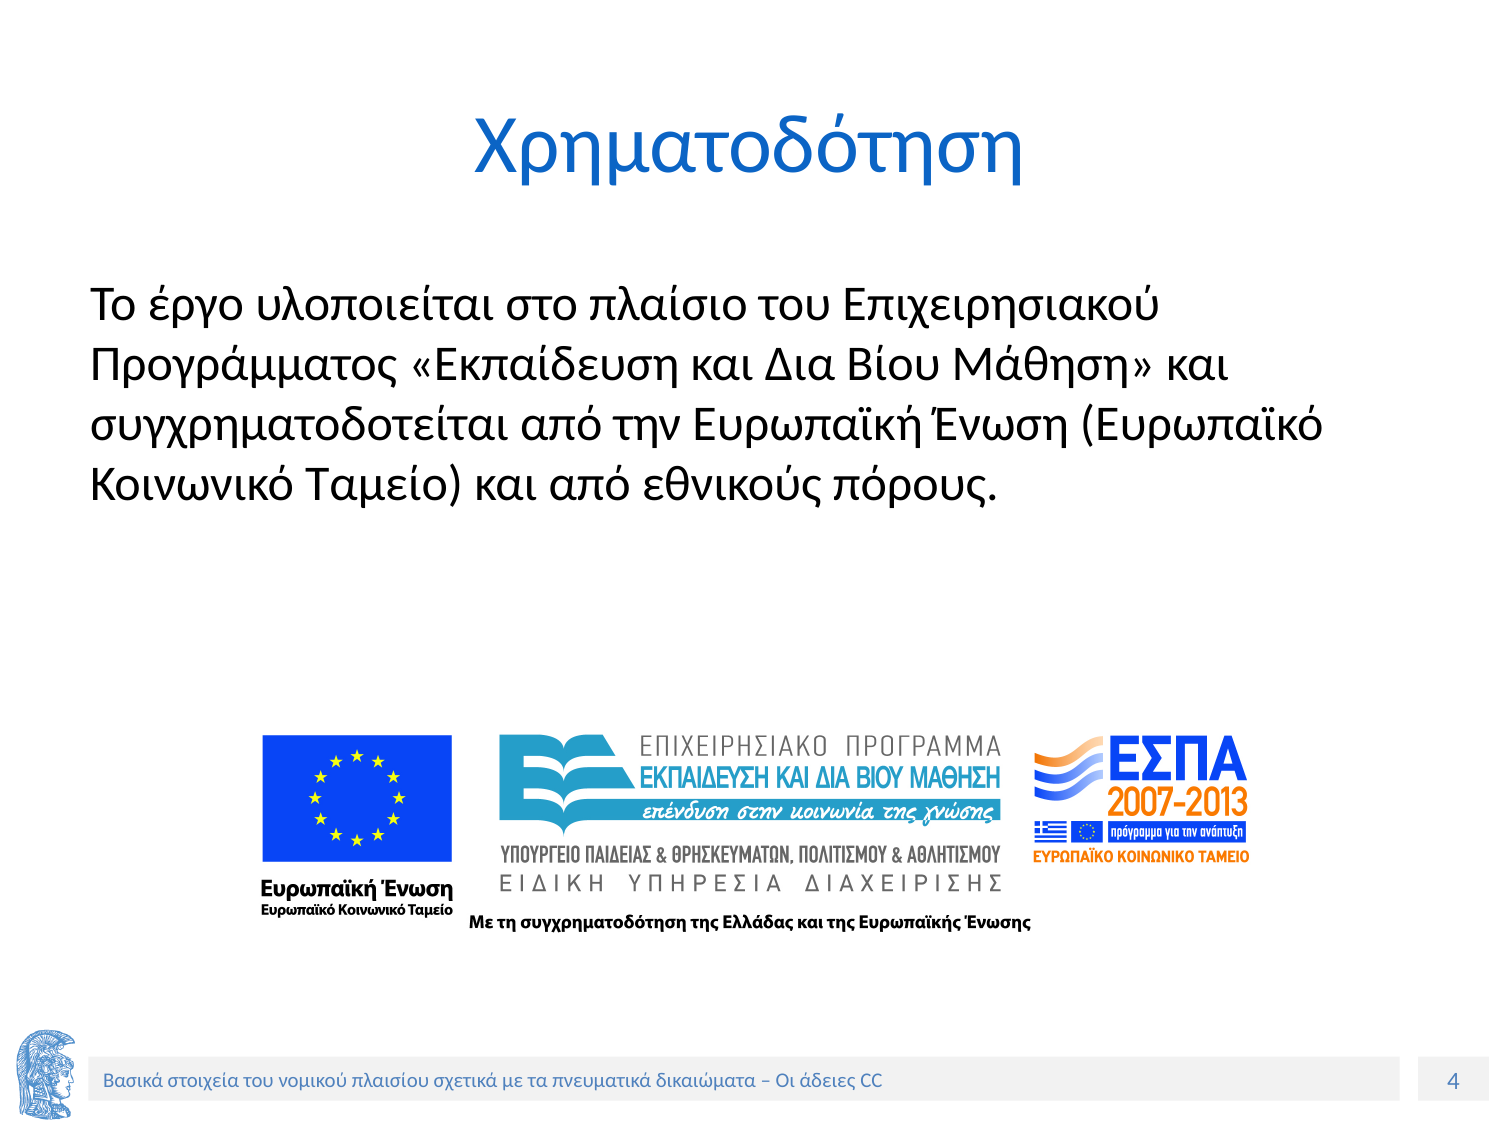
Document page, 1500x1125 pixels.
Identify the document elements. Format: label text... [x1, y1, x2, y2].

picture [9, 1026, 81, 1120]
list Το έργο υλοποιείται στο πλαίσιο του Επιχειρησιακού Προγράμματος «Εκπαίδευση και Δια Βίου Μάθηση» και συγχρηματοδοτείται από την Ευρωπαϊκή Ένωση (Ευρωπαϊκό Κοινωνικό Ταμείο) και από εθνικούς πόρους. [75, 262, 1436, 1005]
title Χρηματοδότηση [75, 45, 1425, 233]
picture [218, 703, 1282, 958]
